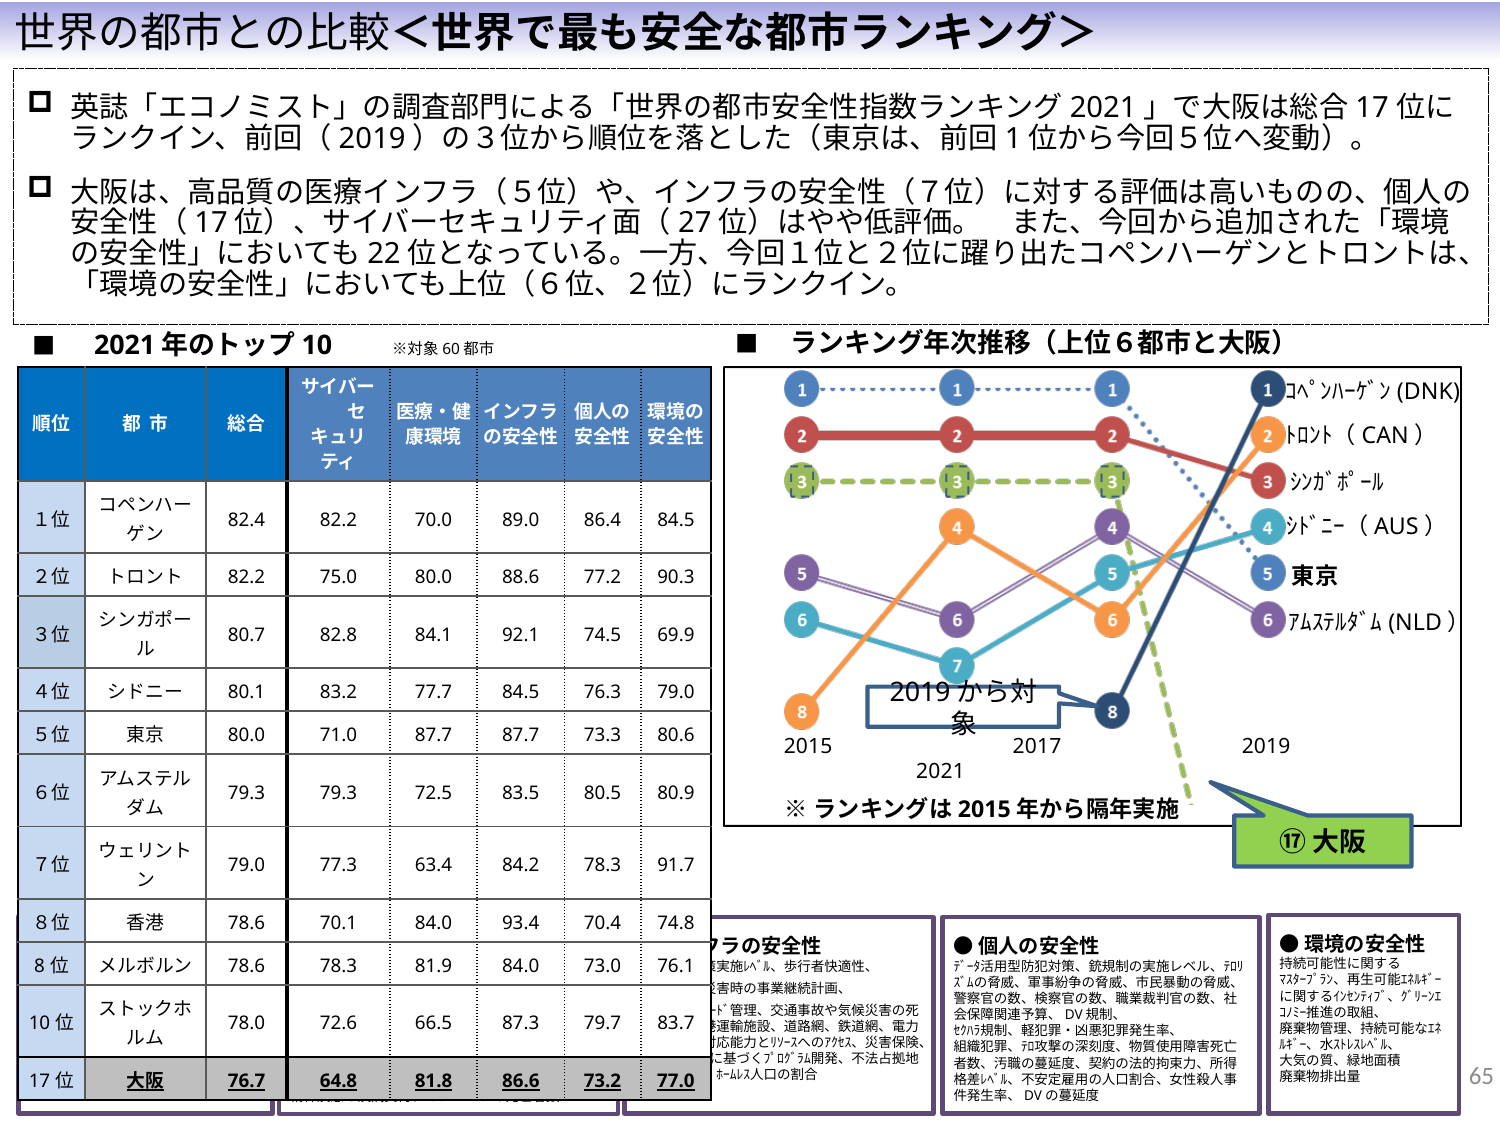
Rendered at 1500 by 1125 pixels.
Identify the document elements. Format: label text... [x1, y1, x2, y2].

table_cell 80.9 [641, 755, 710, 826]
table_cell 79.0 [207, 827, 285, 898]
table_cell アムステルダム [86, 755, 205, 826]
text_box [722, 365, 1500, 867]
table_cell 69.9 [641, 597, 710, 667]
table_cell 10位 [19, 986, 84, 1056]
table_cell 84.0 [477, 943, 564, 984]
table_cell 79.3 [207, 755, 285, 826]
table_cell 78.0 [207, 986, 285, 1056]
table_cell 77.0 [641, 1058, 710, 1099]
table_cell ７位 [19, 827, 84, 898]
table_cell 83.2 [289, 669, 390, 710]
table_cell 81.9 [390, 943, 477, 984]
table_cell 80.5 [564, 755, 641, 826]
table_cell 80.7 [207, 597, 285, 667]
text_box ●医療・健康環境 国民皆医療保険制度、公的医療ｻｰﾋﾞｽへのｱｸｾｽ、 民間医療ｻｰﾋﾞｽへのｱｸｾｽ、市販薬へのｱｸｾｽ、 民間医療ｻｰﾋﾞｽの質、公的医療ｻｰﾋﾞｽの質、 人口1000人あたりの病床数と医師数、 安全で良質な食品へのｱｸｾｽ、薬物乱用の政策、ﾊﾟﾝﾃﾞﾐｯｸ対応体制、精神疾患への対応体制、 都市の救急ｻｰﾋﾞｽ、平均寿命、乳幼児死亡率、がん死亡率、生活習慣病の疾病負荷、 精神疾患の疾病負荷、COVID-19の死亡者数 [277, 1101, 620, 1116]
text_box ■ 2021年のトップ10 ※対象60都市 [18, 320, 749, 376]
table_cell ８位 [19, 900, 84, 941]
table_cell 東京 [86, 712, 205, 753]
table_header 都 市 [86, 368, 205, 480]
table_cell 91.7 [641, 827, 710, 898]
table_cell 84.0 [390, 900, 477, 941]
table_cell 90.3 [641, 554, 710, 595]
table_cell 71.0 [289, 712, 390, 753]
table_cell 73.0 [564, 943, 641, 984]
text_box ●サイバーセキュリティ ﾌﾟﾗｲﾊﾞｼｰﾎﾟﾘｼｰ、 ｻｲﾊﾞｰ脅威への住民の意識 安全なｽﾏｰﾄｼﾃｨ、ｻｲﾊﾞｰｾｷｭﾘﾃｨ体制 官民ﾊﾟｰﾄﾅｰｼｯﾌﾟ、ｲﾝﾀｰﾈｯﾄｱｸｾｽ率、安全なｲﾝﾀｰﾈｯﾄｻｰﾊﾞｰ、 ｻｲﾊﾞｰ攻撃のﾘｽｸ、ITｲﾝﾌﾗのﾘｽｸ ｻｲﾊﾞｰ攻撃を受けたｺﾝﾋﾟｭｰﾀの割合 [16, 914, 275, 1116]
table_cell 78.3 [289, 943, 390, 984]
text_box 英誌「エコノミスト」の調査部門による「世界の都市安全性指数ランキング2021」で大阪は総合17位にランクイン、前回（2019）の３位から順位を落とした（東京は、前回1位から今回５位へ変動）。 大阪は、高品質の医療インフラ（５位）や、インフラの安全性（７位）に対する評価は高いものの、個人の安全性（17位）、サイバーセキュリティ面（27位）はやや低評価。 また、今回から追加された「環境の安全性」においても22位となっている。一方、今回１位と２位に躍り出たコペンハーゲンとトロントは、「環境の安全性」においても上位（６位、２位）にランクイン。 [13, 68, 1489, 325]
table_cell 79.0 [641, 669, 710, 710]
table_cell １位 [19, 482, 84, 552]
table_header 環境の安全性 [641, 368, 710, 480]
text_box ●個人の安全性 ﾃﾞｰﾀ活用型防犯対策、銃規制の実施レベル、ﾃﾛﾘｽﾞﾑの脅威、軍事紛争の脅威、市民暴動の脅威、警察官の数、検察官の数、職業裁判官の数、社会保障関連予算、DV規制、 ｾｸﾊﾗ規制、軽犯罪・凶悪犯罪発生率、 組織犯罪、ﾃﾛ攻撃の深刻度、物質使用障害死亡者数、汚職の蔓延度、契約の法的拘束力、所得格差ﾚﾍﾞﾙ、不安定雇用の人口割合、女性殺人事件発生率、DVの蔓延度 [940, 915, 1262, 1116]
table_cell 73.3 [564, 712, 641, 753]
table_cell コペンハーゲン [86, 482, 205, 552]
table_cell 83.7 [641, 986, 710, 1056]
table_cell 79.7 [564, 986, 641, 1056]
slide_number 64 [1159, 1044, 1500, 1105]
table_cell 81.8 [390, 1058, 477, 1099]
table_cell 87.7 [477, 712, 564, 753]
table_cell 82.2 [207, 554, 285, 595]
table_cell 80.0 [207, 712, 285, 753]
table_cell 87.7 [390, 712, 477, 753]
table_cell 73.2 [564, 1058, 641, 1099]
table_cell 77.2 [564, 554, 641, 595]
table_cell メルボルン [86, 943, 205, 984]
table_cell 89.0 [477, 482, 564, 552]
table_cell 82.2 [289, 482, 390, 552]
table_cell 80.1 [207, 669, 285, 710]
table_cell ２位 [19, 554, 84, 595]
table_cell 77.7 [390, 669, 477, 710]
table_header 順位 [19, 368, 84, 480]
table_cell 92.1 [477, 597, 564, 667]
table_cell 70.0 [390, 482, 477, 552]
table_cell 17位 [19, 1058, 84, 1099]
table_cell 大阪 [86, 1058, 205, 1099]
table_cell ４位 [19, 669, 84, 710]
table_cell 66.5 [390, 986, 477, 1056]
table_cell 78.6 [207, 943, 285, 984]
table_cell 74.5 [564, 597, 641, 667]
table_cell 64.8 [289, 1058, 390, 1099]
table_cell 70.4 [564, 900, 641, 941]
table_cell 88.6 [477, 554, 564, 595]
table_cell 72.6 [289, 986, 390, 1056]
table_cell 72.5 [390, 755, 477, 826]
table_cell 78.6 [207, 900, 285, 941]
table_cell 76.1 [641, 943, 710, 984]
table_cell 82.8 [289, 597, 390, 667]
table_cell 84.1 [390, 597, 477, 667]
table_cell 80.6 [641, 712, 710, 753]
table_cell 82.4 [207, 482, 285, 552]
table_cell 80.0 [390, 554, 477, 595]
table_cell 78.3 [564, 827, 641, 898]
table_cell 79.3 [289, 755, 390, 826]
table_cell 86.4 [564, 482, 641, 552]
table_cell ５位 [19, 712, 84, 753]
table_cell 8位 [19, 943, 84, 984]
text_box ■ ランキング年次推移（上位６都市と大阪） [721, 319, 1442, 342]
text_box ●インフラの安全性 交通安全施策実施ﾚﾍﾞﾙ、歩行者快適性、 防災管理・災害時の事業継続計画、 水ｲﾝﾌﾗ、ﾊｻﾞｰﾄﾞ管理、交通事故や気候災害の死亡者数、空港運輸施設、道路網、鉄道網、電力網、組織の対応能力とﾘｿｰｽへのｱｸｾｽ、災害保険、災害ﾘｽｸ情報に基づくﾌﾟﾛｸﾞﾗﾑ開発、不法占拠地住民の割合、ﾎｰﾑﾚｽ人口の割合 [622, 915, 936, 1116]
table_cell 76.3 [564, 669, 641, 710]
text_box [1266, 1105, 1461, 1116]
table_header インフラの安全性 [477, 368, 564, 480]
table_cell 74.8 [641, 900, 710, 941]
table_cell ３位 [19, 597, 84, 667]
table_header 総合 [207, 368, 285, 480]
text_box 世界の都市との比較＜世界で最も安全な都市ランキング＞ [0, 2, 1500, 61]
text_box ●環境の安全性 持続可能性に関する ﾏｽﾀｰﾌﾟﾗﾝ、再生可能ｴﾈﾙｷﾞｰに関するｲﾝｾﾝﾃｨﾌﾞ、ｸﾞﾘｰﾝｴｺﾉﾐｰ推進の取組、 廃棄物管理、持続可能なｴﾈﾙｷﾞｰ、水ｽﾄﾚｽﾚﾍﾞﾙ、 大気の質、緑地面積 廃棄物排出量 [1266, 913, 1461, 1044]
table_cell 76.7 [207, 1058, 285, 1099]
table_cell 83.5 [477, 755, 564, 826]
table_cell ６位 [19, 755, 84, 826]
table_cell 86.6 [477, 1058, 564, 1099]
table_cell 70.1 [289, 900, 390, 941]
table_cell 香港 [86, 900, 205, 941]
table_cell 77.3 [289, 827, 390, 898]
table_cell 63.4 [390, 827, 477, 898]
table_cell 93.4 [477, 900, 564, 941]
table_cell トロント [86, 554, 205, 595]
table_cell 84.2 [477, 827, 564, 898]
table_cell 87.3 [477, 986, 564, 1056]
table_header 医療・健康環境 [390, 368, 477, 480]
table_cell 75.0 [289, 554, 390, 595]
table_cell シンガポール [86, 597, 205, 667]
table_cell 84.5 [477, 669, 564, 710]
table_cell シドニー [86, 669, 205, 710]
table_header サイバー セキュリティ [289, 368, 390, 480]
table_cell ストックホルム [86, 986, 205, 1056]
table_cell 84.5 [641, 482, 710, 552]
table_cell ウェリントン [86, 827, 205, 898]
table_header 個人の 安全性 [564, 368, 641, 480]
